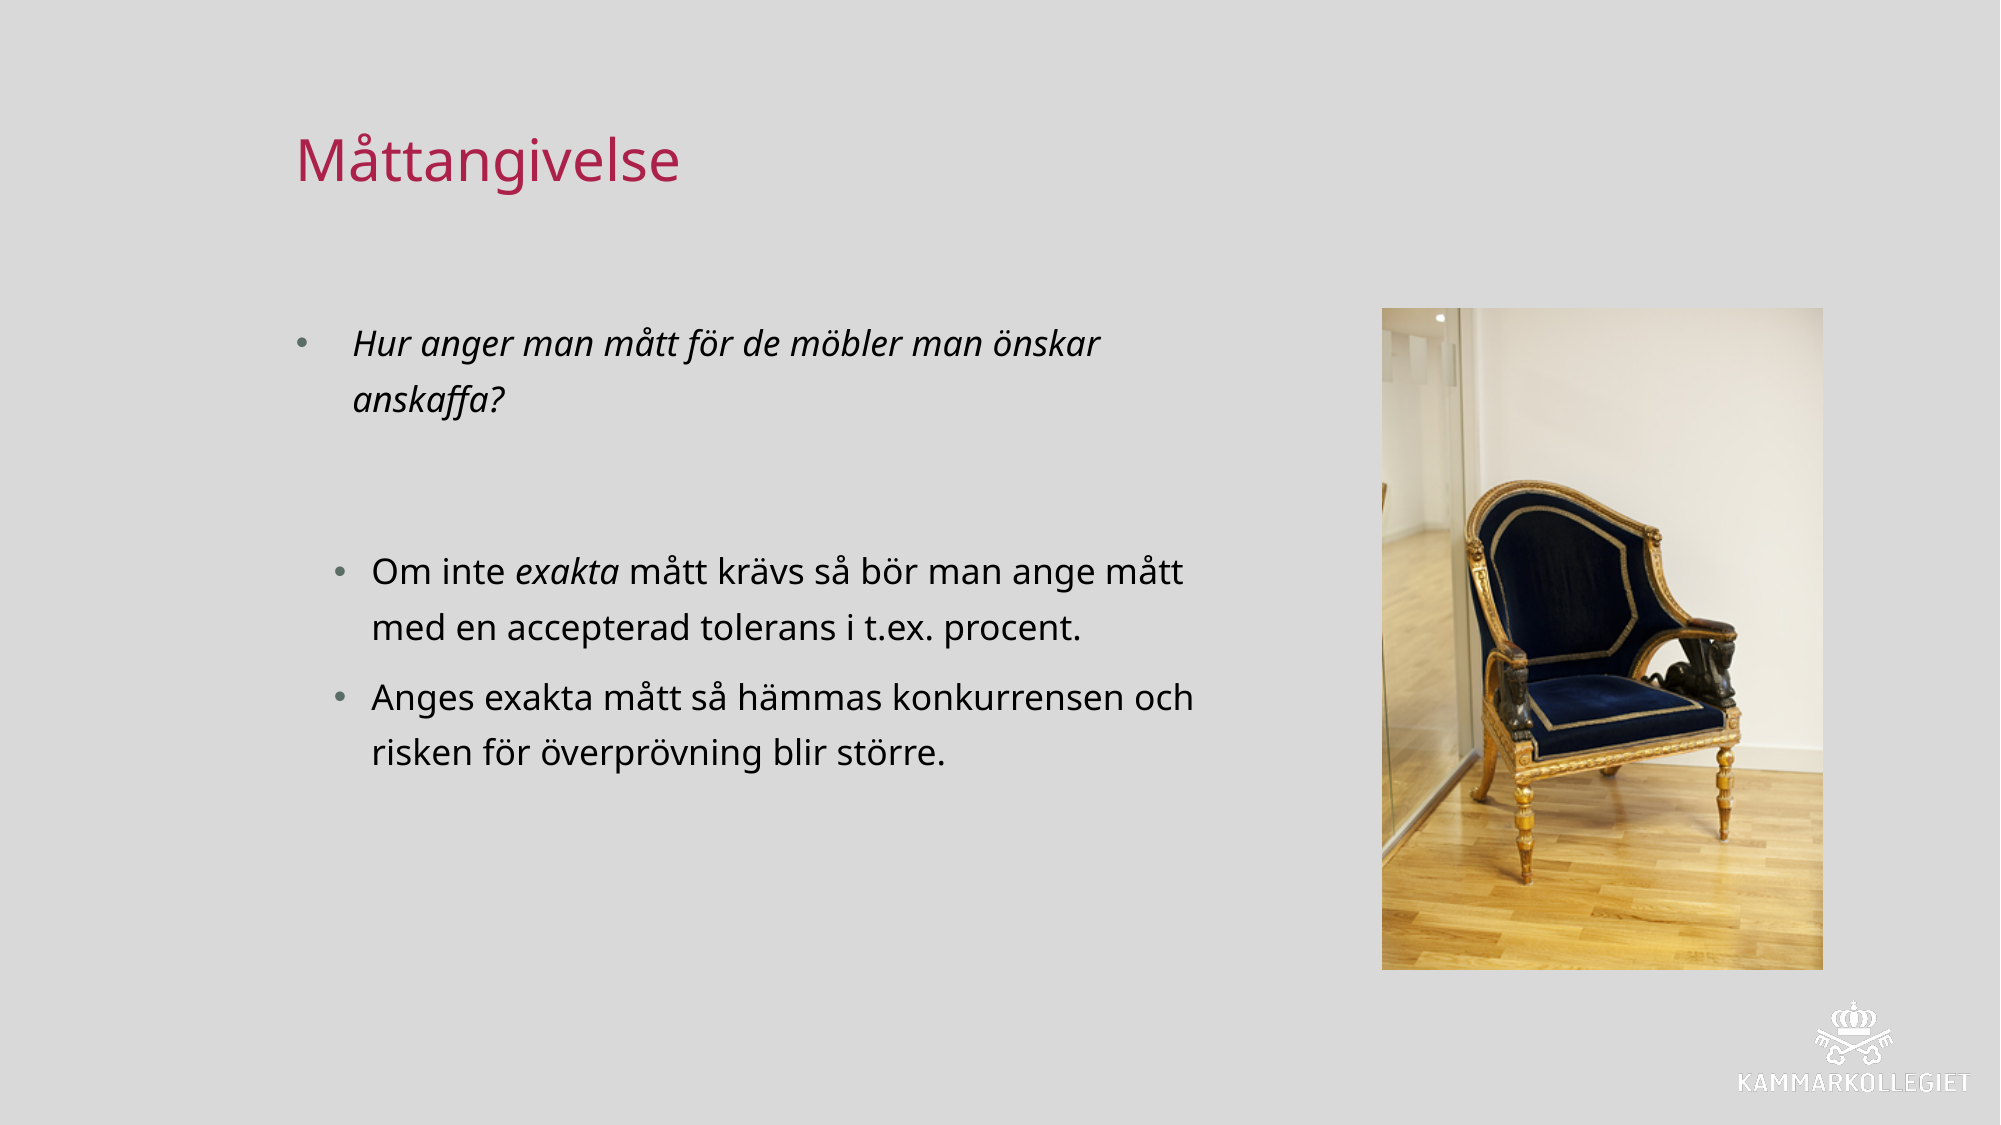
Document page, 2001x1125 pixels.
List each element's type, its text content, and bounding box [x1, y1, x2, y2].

picture [1382, 308, 1823, 970]
title Måttangivelse [295, 116, 2000, 174]
picture [1739, 1000, 1971, 1092]
list Hur anger man mått för de möbler man önskar anskaffa? Om inte exakta mått krävs så bör man ange mått med en accepterad tolerans i t.ex. procent. Anges exakta mått så hämmas konkurrensen och risken för överprövning blir större. [295, 308, 1203, 1024]
